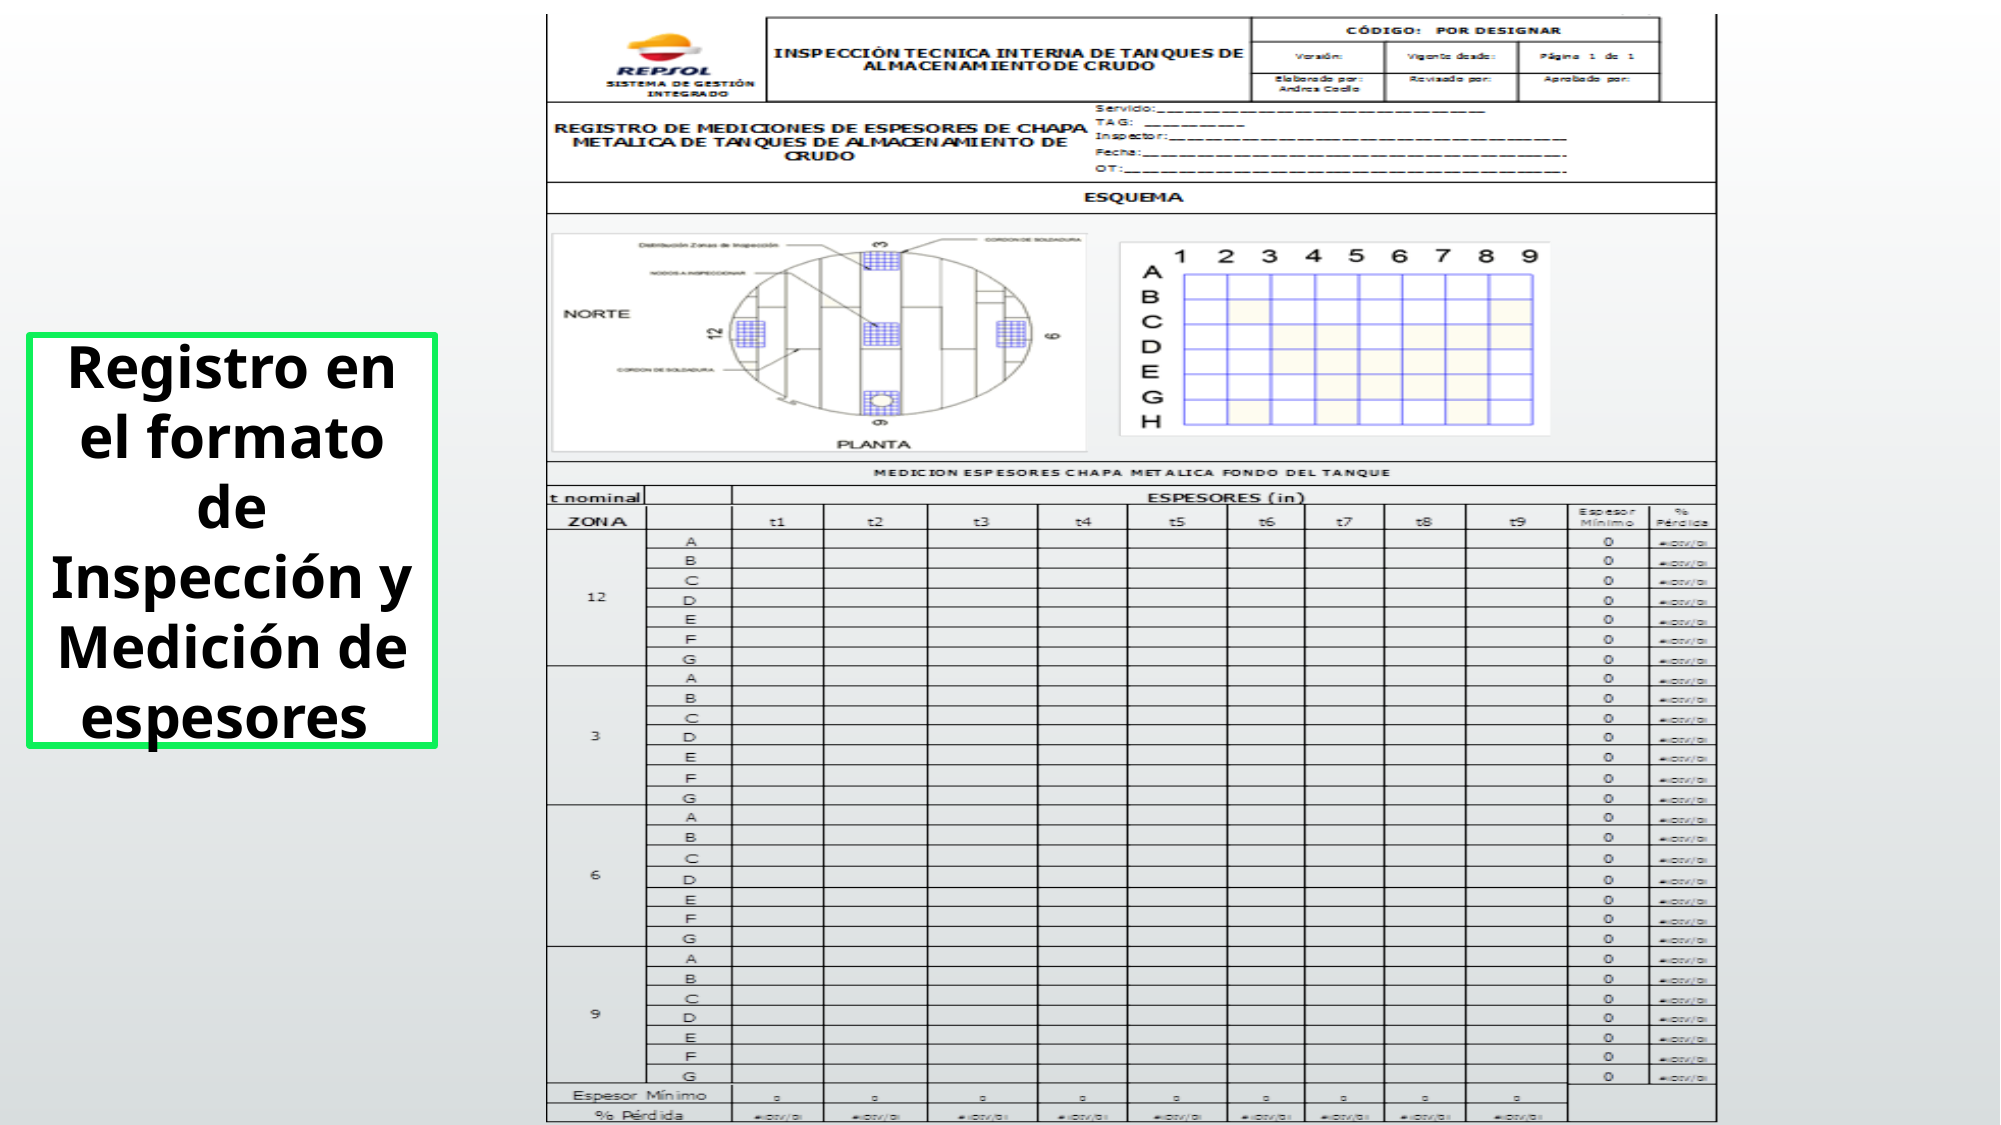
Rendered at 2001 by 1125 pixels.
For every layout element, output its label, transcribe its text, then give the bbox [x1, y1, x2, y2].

picture [546, 14, 1723, 1125]
text_box Registro en el formato de Inspección y Medición de espesores [28, 334, 436, 747]
